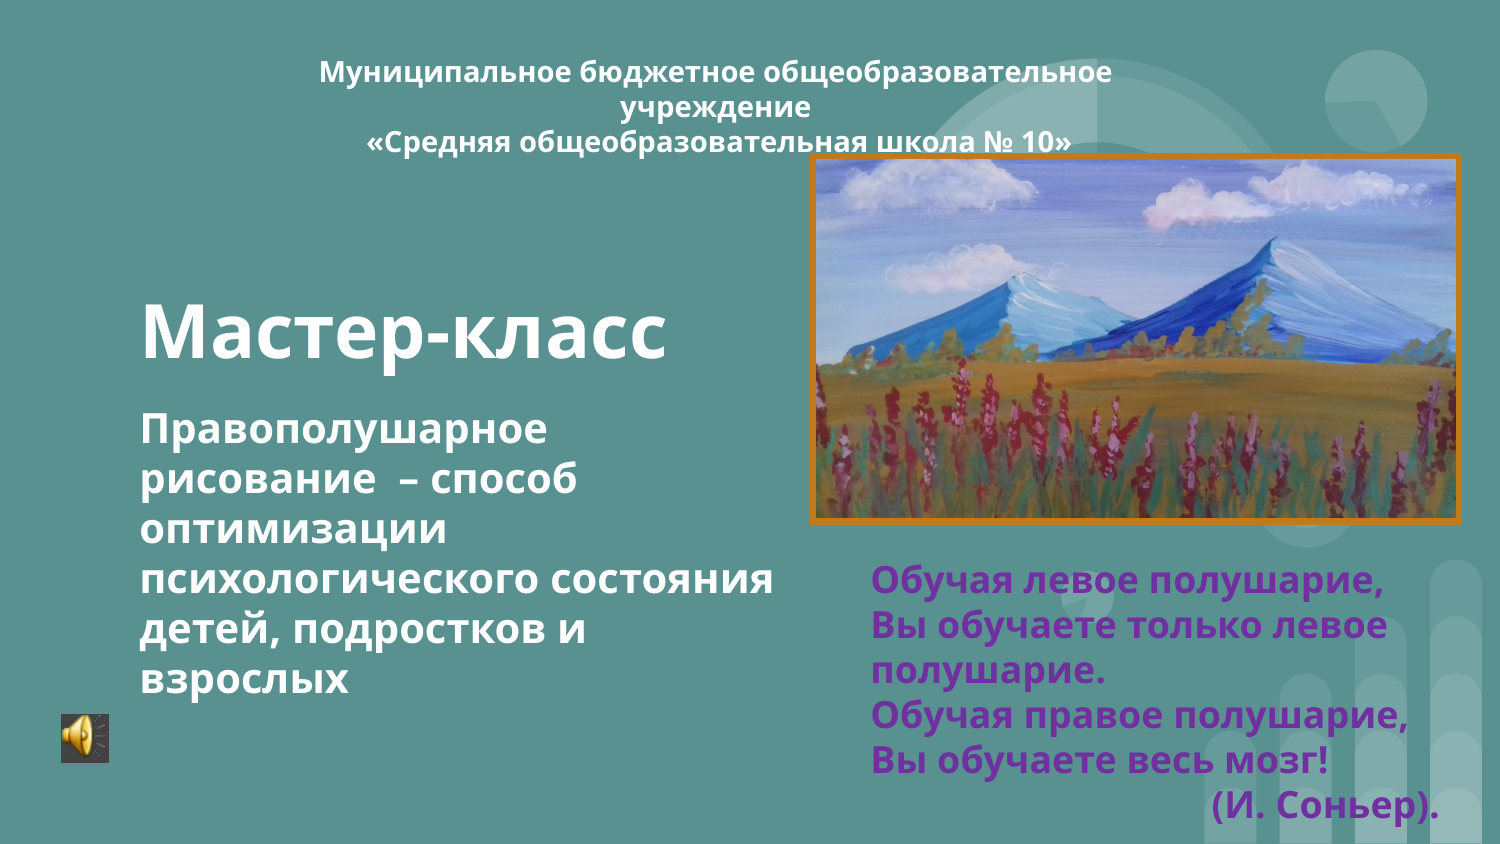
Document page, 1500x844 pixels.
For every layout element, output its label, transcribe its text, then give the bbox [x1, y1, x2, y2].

title Мастер-класс [124, 175, 810, 386]
picture [59, 713, 111, 764]
subtitle Правополушарное рисование – способ оптимизации психологического состояния детей, подростков и взрослых [124, 386, 810, 501]
text_box Муниципальное бюджетное общеобразовательное учреждение «Средняя общеобразовательная школа № 10» [239, 38, 1201, 96]
text_box Обучая левое полушарие, Вы обучаете только левое полушарие. Обучая правое полушарие, Вы обучаете весь мозг! (И. Соньер). [855, 541, 1456, 795]
picture [815, 158, 1456, 519]
